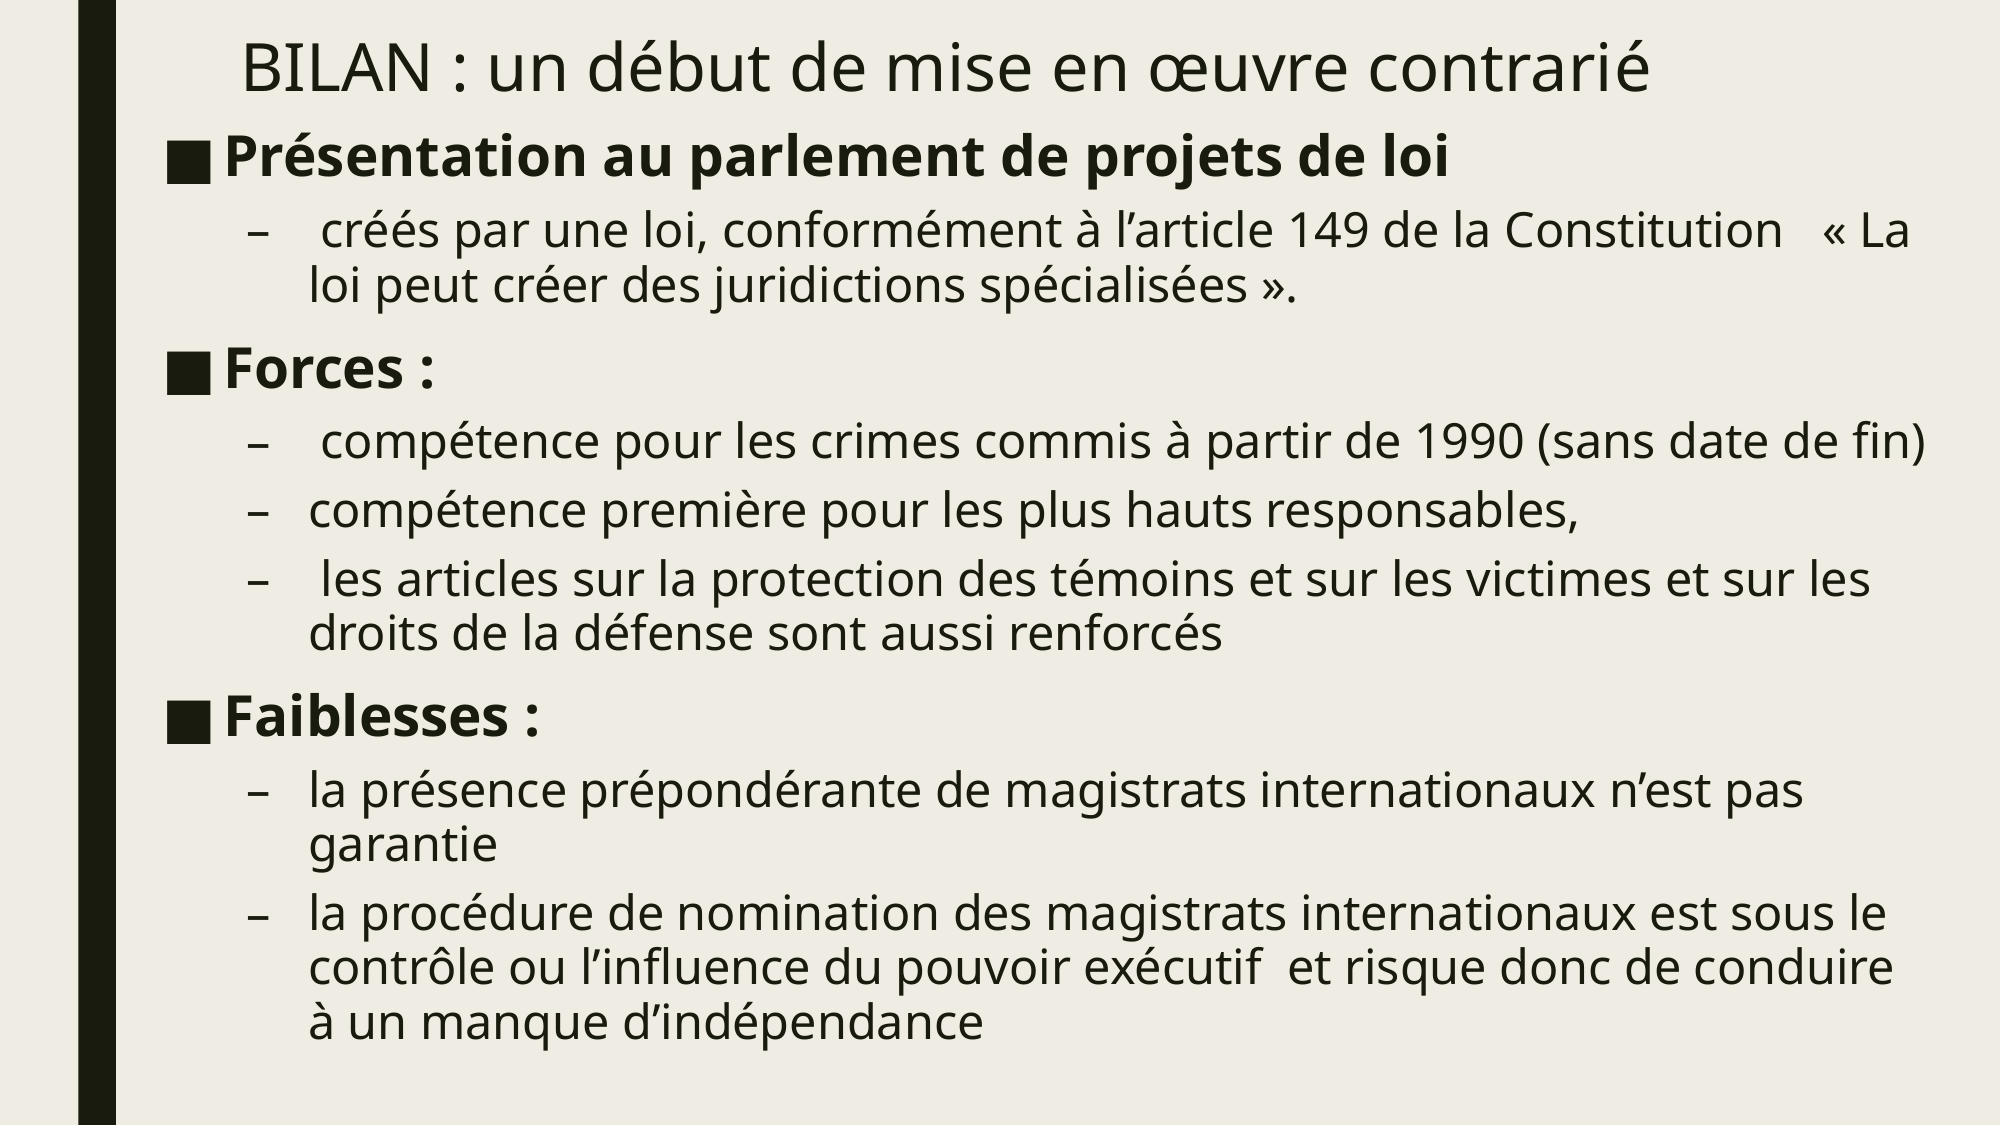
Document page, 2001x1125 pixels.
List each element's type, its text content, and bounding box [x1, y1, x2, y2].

list Présentation au parlement de projets de loi créés par une loi, conformément à l’article 149 de la Constitution « La loi peut créer des juridictions spécialisées ». Forces : compétence pour les crimes commis à partir de 1990 (sans date de fin) compétence première pour les plus hauts responsables, les articles sur la protection des témoins et sur les victimes et sur les droits de la défense sont aussi renforcés Faiblesses : la présence prépondérante de magistrats internationaux n’est pas garantie la procédure de nomination des magistrats internationaux est sous le contrôle ou l’influence du pouvoir exécutif et risque donc de conduire à un manque d’indépendance [147, 118, 1948, 1099]
title BILAN : un début de mise en œuvre contrarié [225, 26, 1800, 118]
